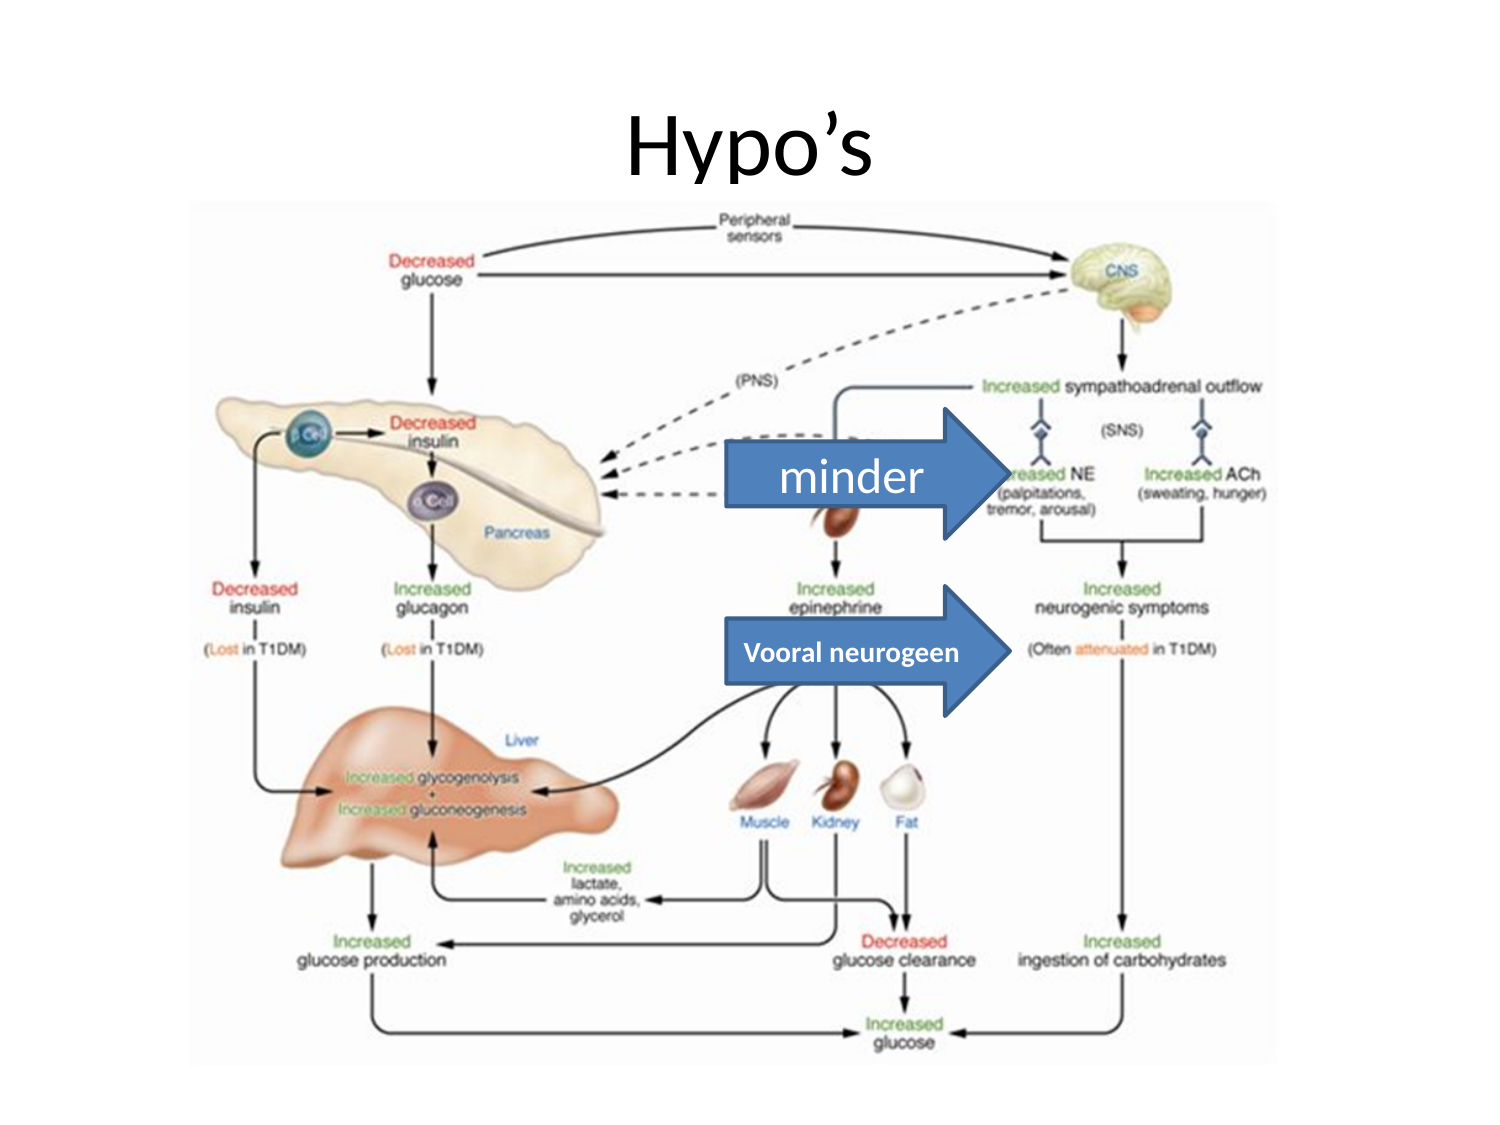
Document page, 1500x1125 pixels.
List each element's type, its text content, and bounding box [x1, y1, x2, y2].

title Hypo’s [75, 45, 1425, 233]
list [135, 184, 1332, 1120]
